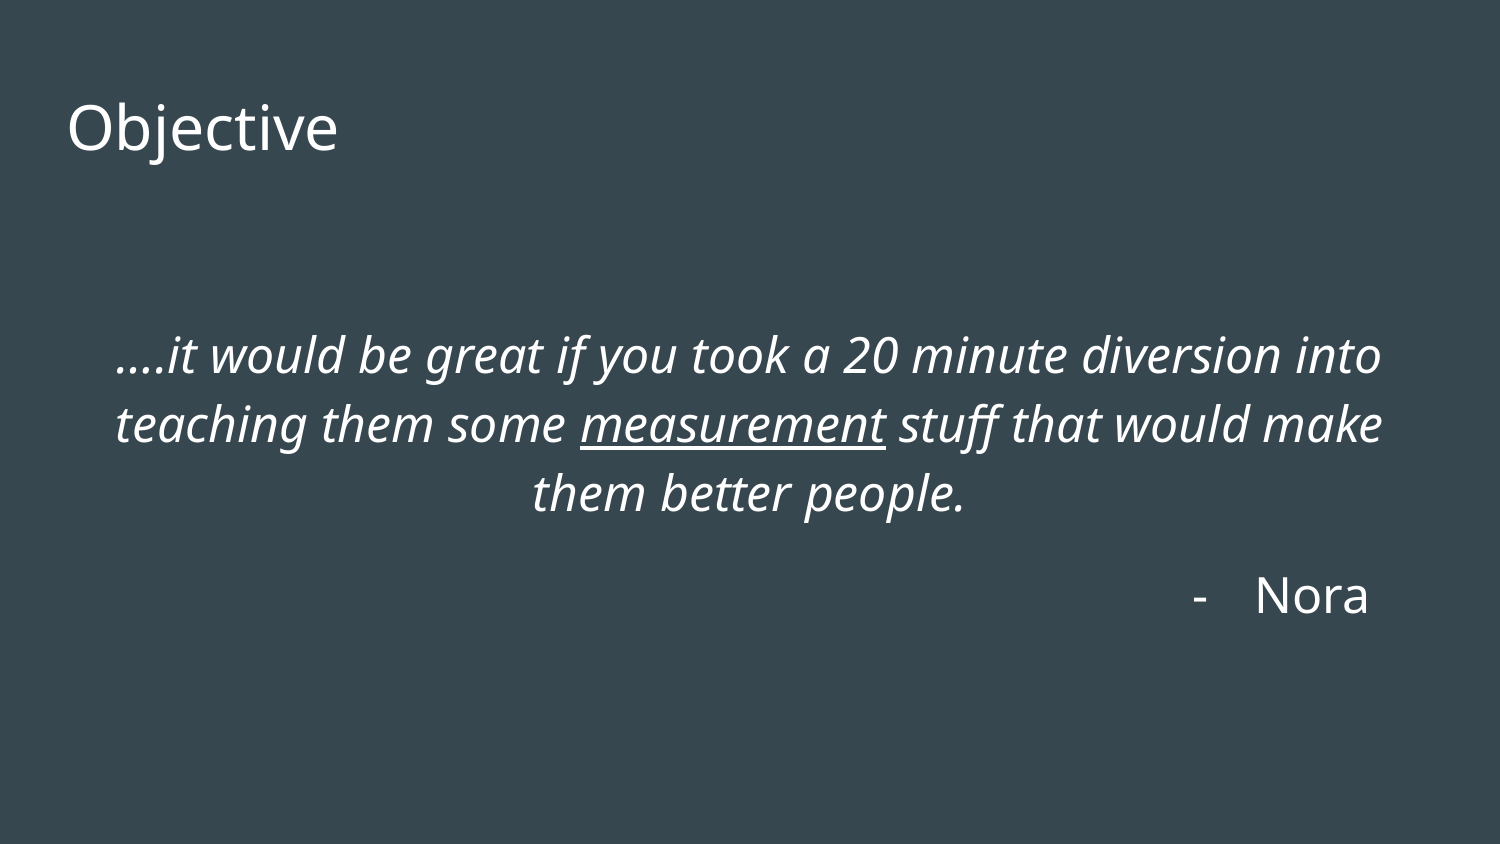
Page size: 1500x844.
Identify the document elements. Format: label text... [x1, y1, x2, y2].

list ….it would be great if you took a 20 minute diversion into teaching them some measurement stuff that would make them better people. Nora [51, 189, 1449, 750]
title Objective [51, 72, 1449, 167]
